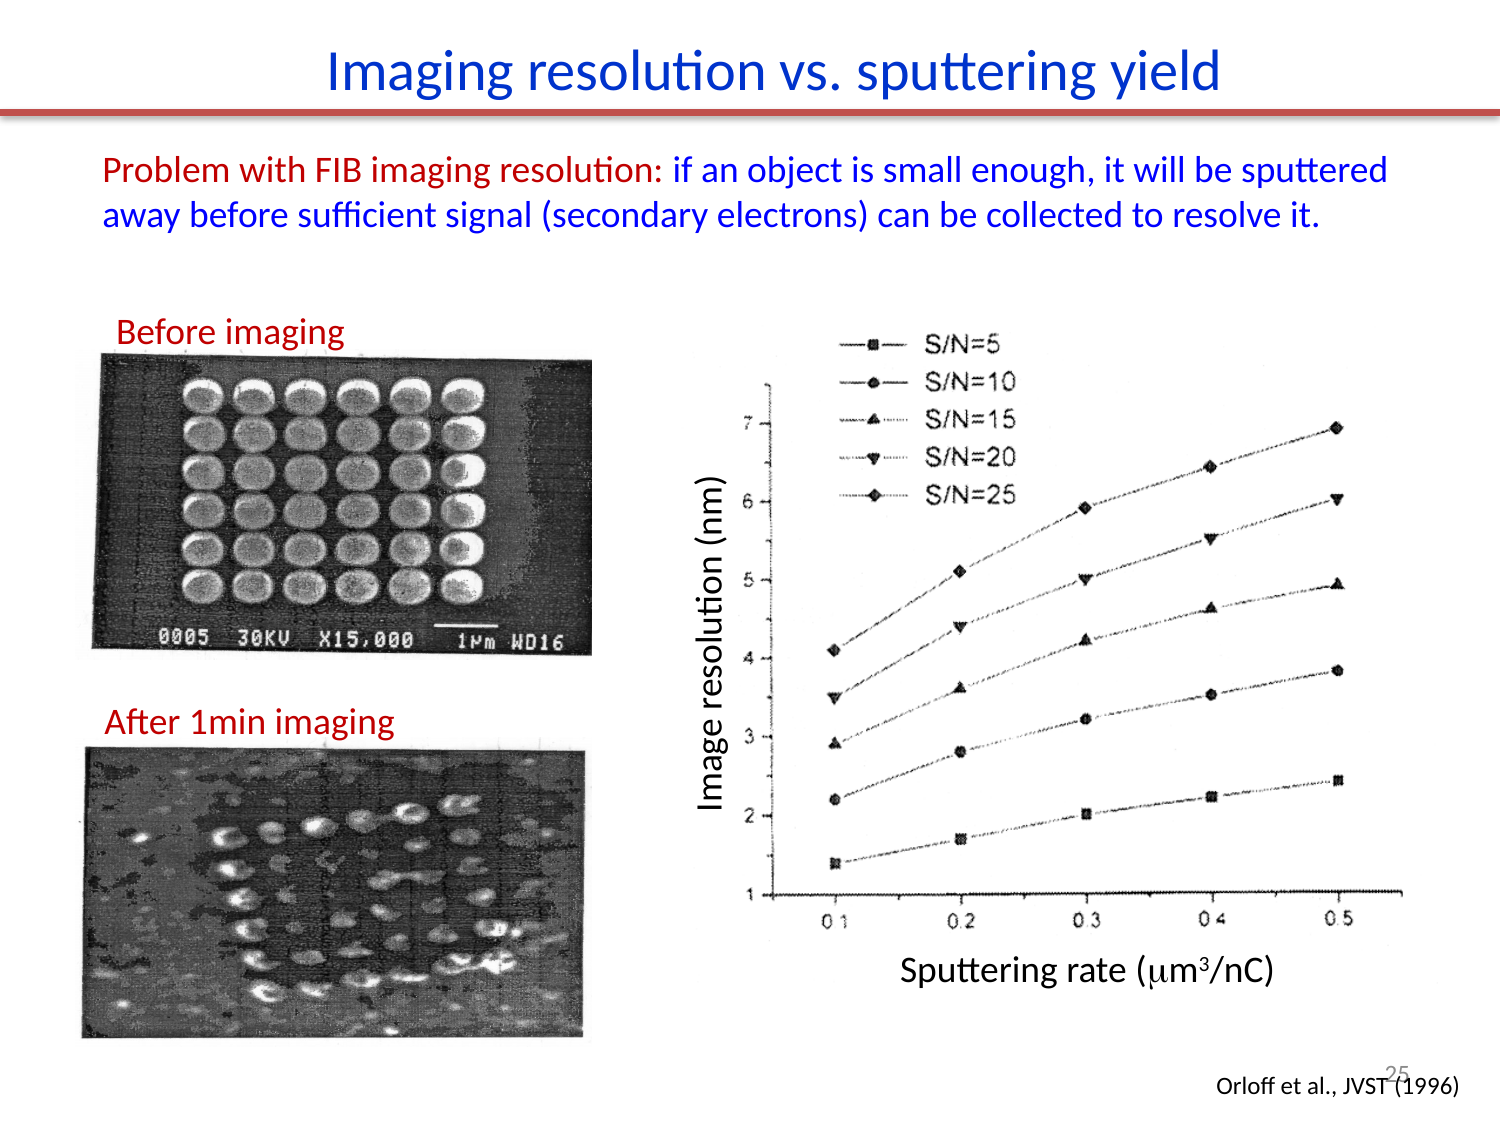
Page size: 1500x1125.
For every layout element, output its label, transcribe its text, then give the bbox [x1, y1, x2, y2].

text_box Imaging resolution vs. sputtering yield [311, 24, 1238, 108]
text_box Orloff et al., JVST (1996) [1201, 1062, 1476, 1108]
picture [74, 349, 592, 660]
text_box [674, 324, 1438, 1001]
picture [74, 737, 592, 1048]
text_box Problem with FIB imaging resolution: if an object is small enough, it will be sputtered away before sufficient signal (secondary electrons) can be collected to resolve it. [87, 137, 1425, 243]
slide_number 25 [1074, 1042, 1425, 1103]
text_box Before imaging [101, 299, 361, 348]
text_box After 1min imaging [89, 689, 411, 735]
